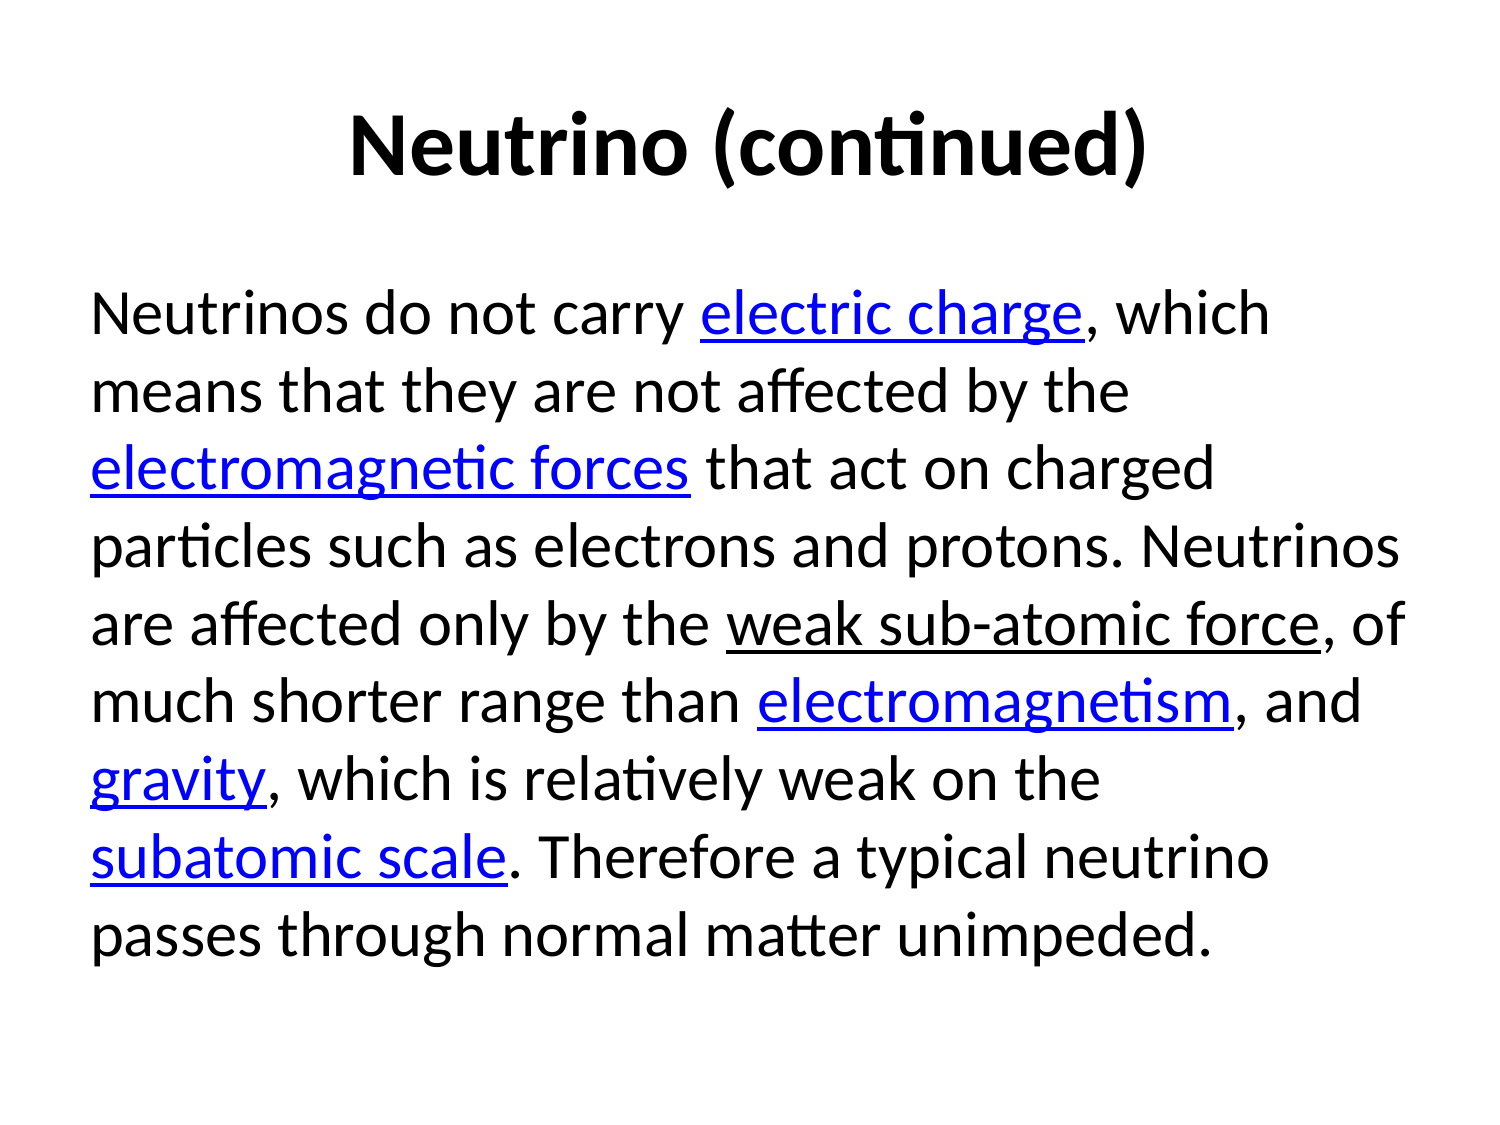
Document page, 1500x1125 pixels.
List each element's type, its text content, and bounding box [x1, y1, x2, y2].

list Neutrinos do not carry electric charge, which means that they are not affected by the electromagnetic forces that act on charged particles such as electrons and protons. Neutrinos are affected only by the weak sub-atomic force, of much shorter range than electromagnetism, and gravity, which is relatively weak on the subatomic scale. Therefore a typical neutrino passes through normal matter unimpeded. [75, 262, 1425, 1005]
title Neutrino (continued) [75, 45, 1425, 233]
